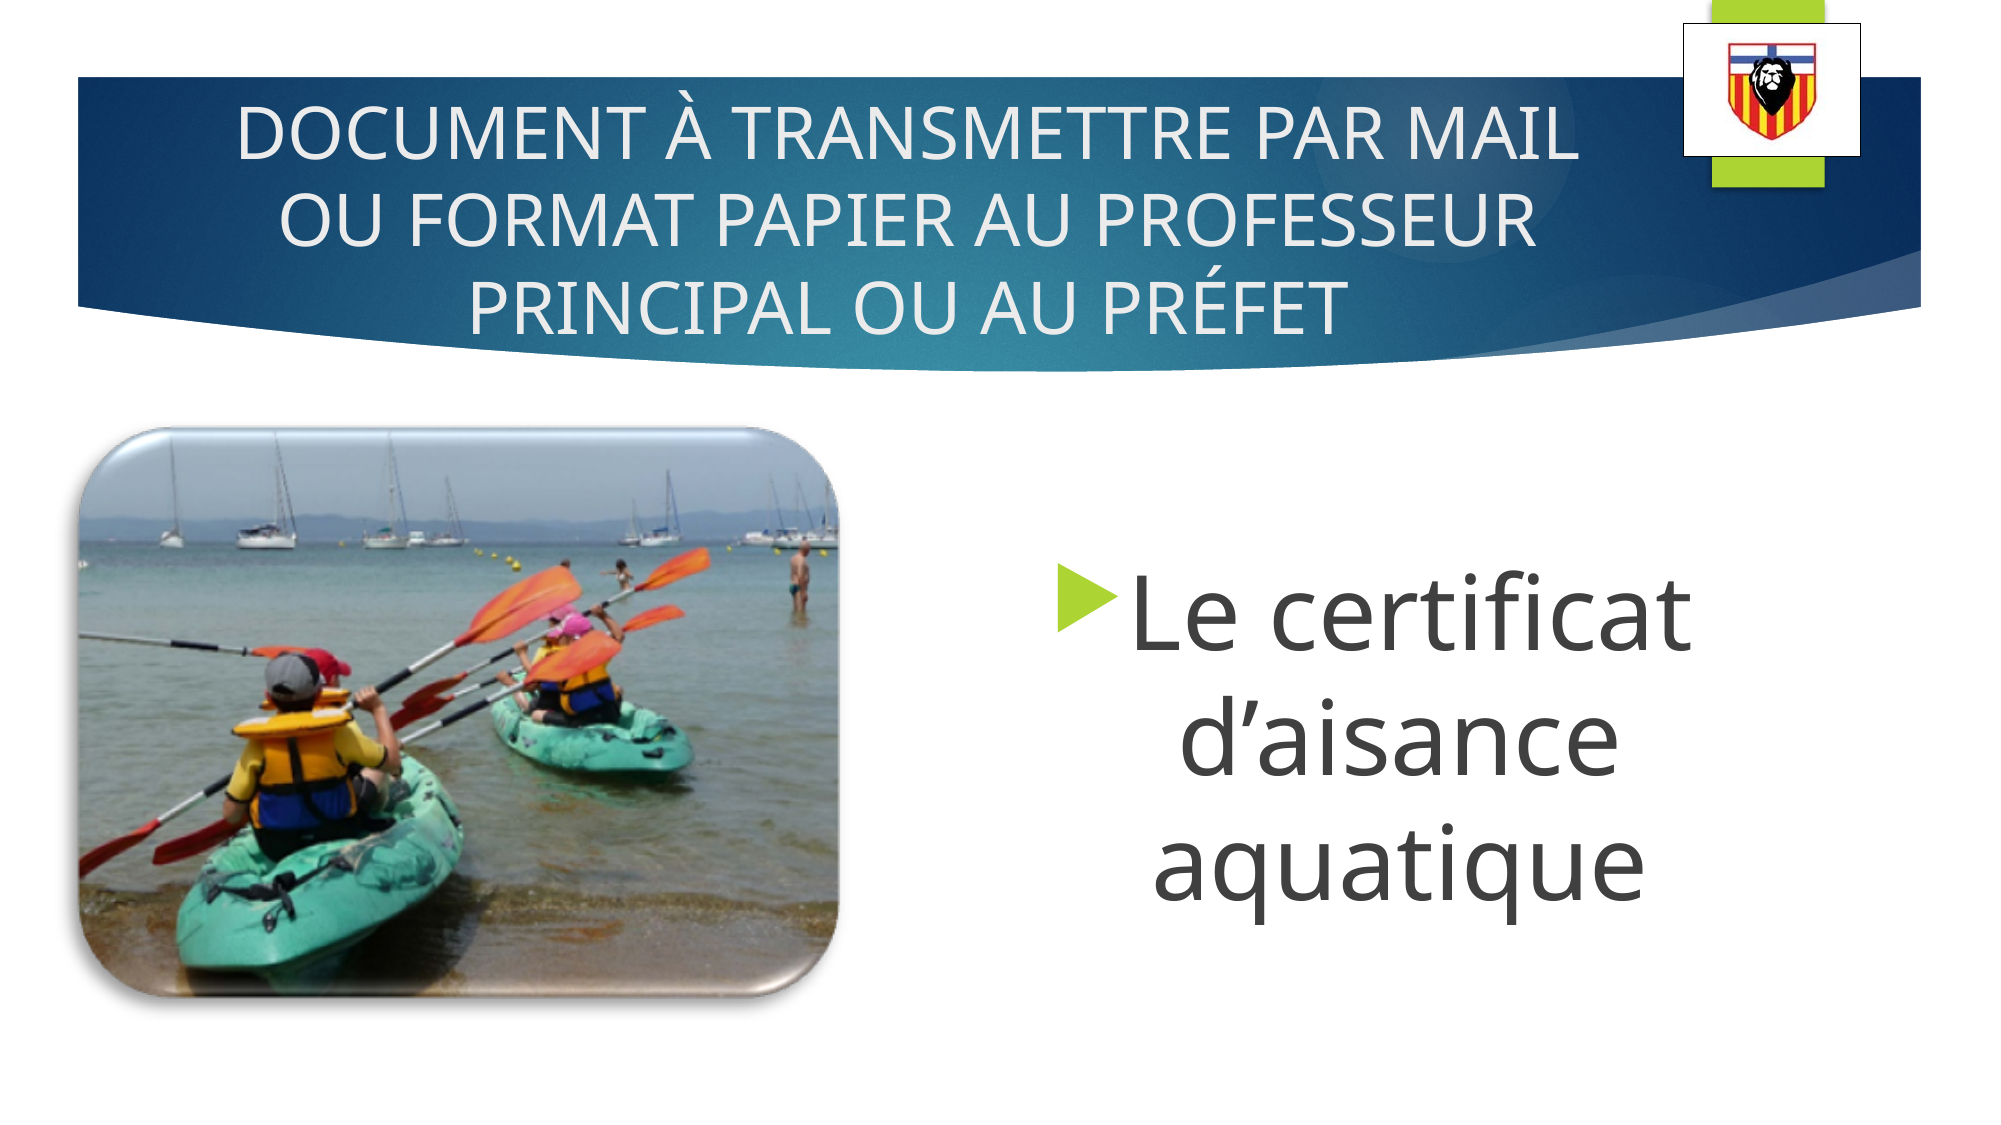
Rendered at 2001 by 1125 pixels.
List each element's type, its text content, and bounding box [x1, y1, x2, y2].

list Le certificat d’aisance aquatique [908, 538, 1836, 1125]
slide_number 14 [1698, 166, 1836, 175]
picture [55, 420, 849, 1020]
picture [1683, 23, 1861, 157]
title DOCUMENT À TRANSMETTRE PAR MAIL OU FORMAT PAPIER AU PROFESSEUR PRINCIPAL OU AU PRÉFET [189, 159, 1627, 276]
